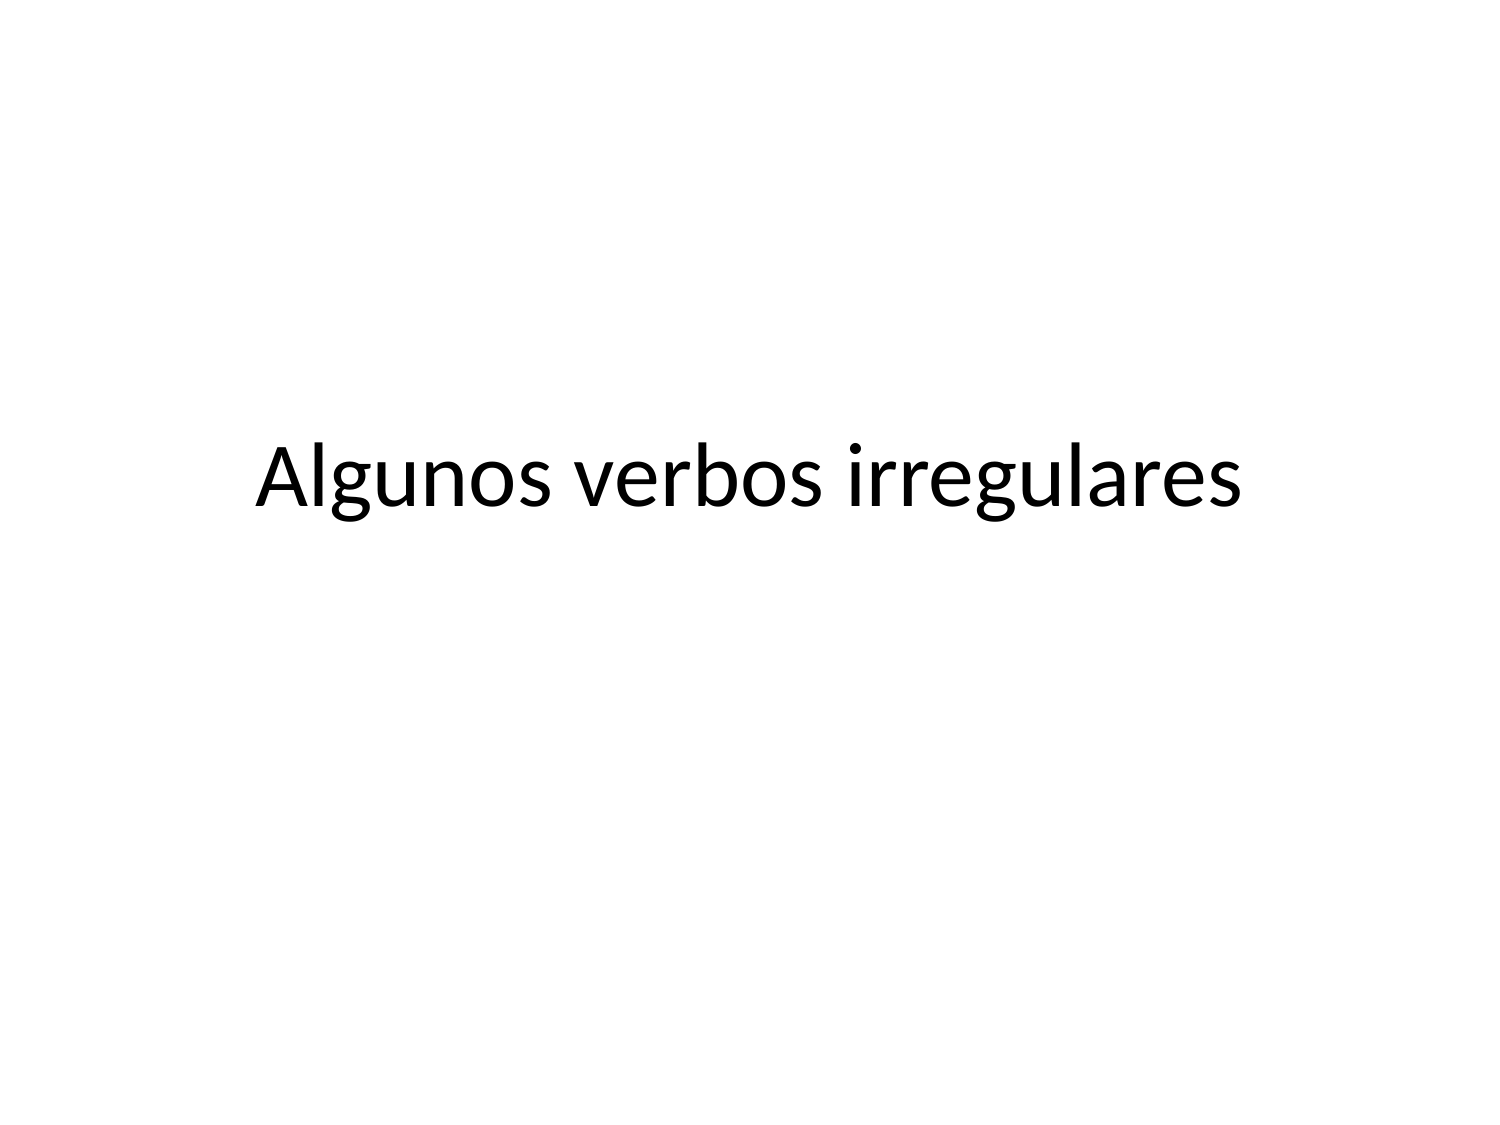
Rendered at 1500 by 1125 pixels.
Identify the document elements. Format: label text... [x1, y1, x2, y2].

title Algunos verbos irregulares [112, 349, 1388, 591]
